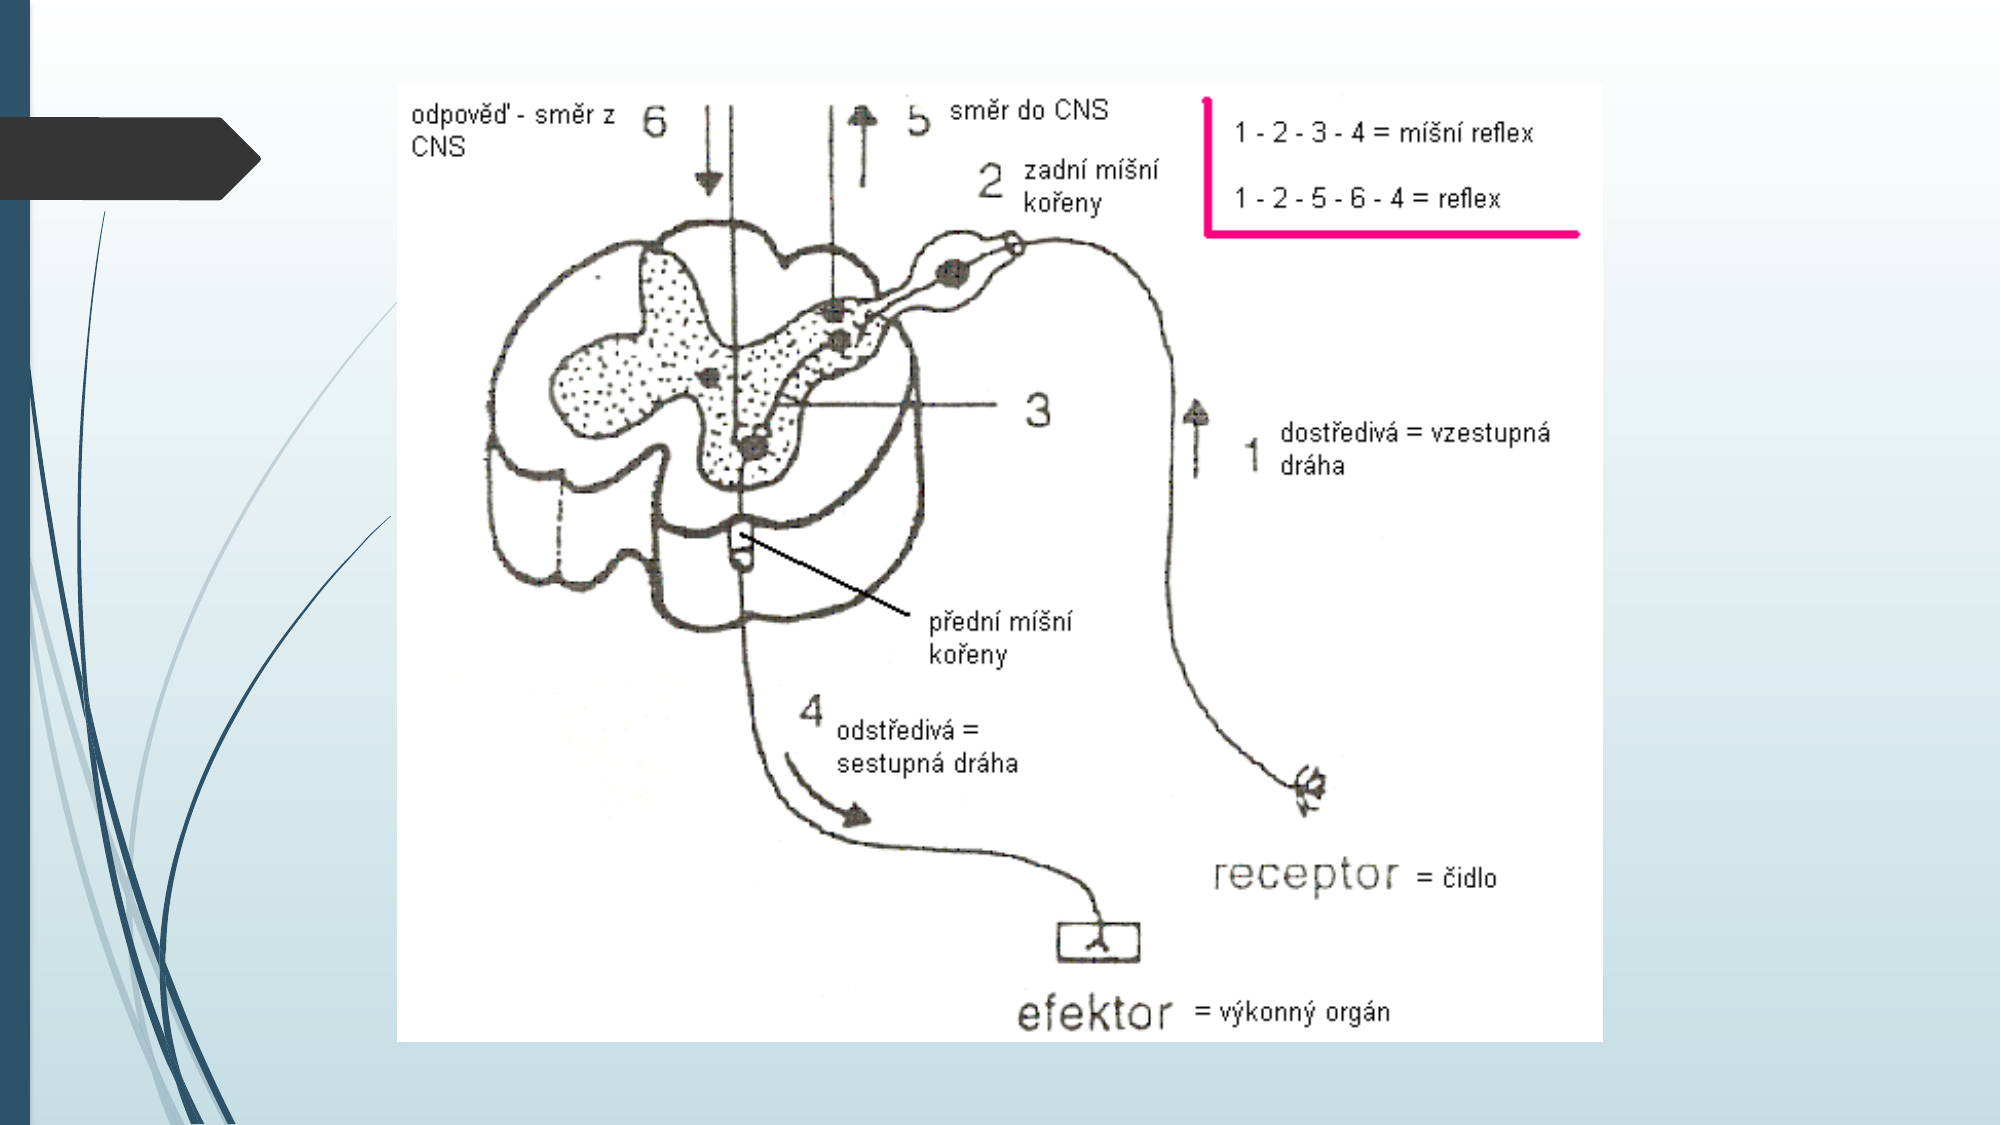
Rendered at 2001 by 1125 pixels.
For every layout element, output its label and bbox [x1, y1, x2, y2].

text_box [397, 83, 1603, 1042]
